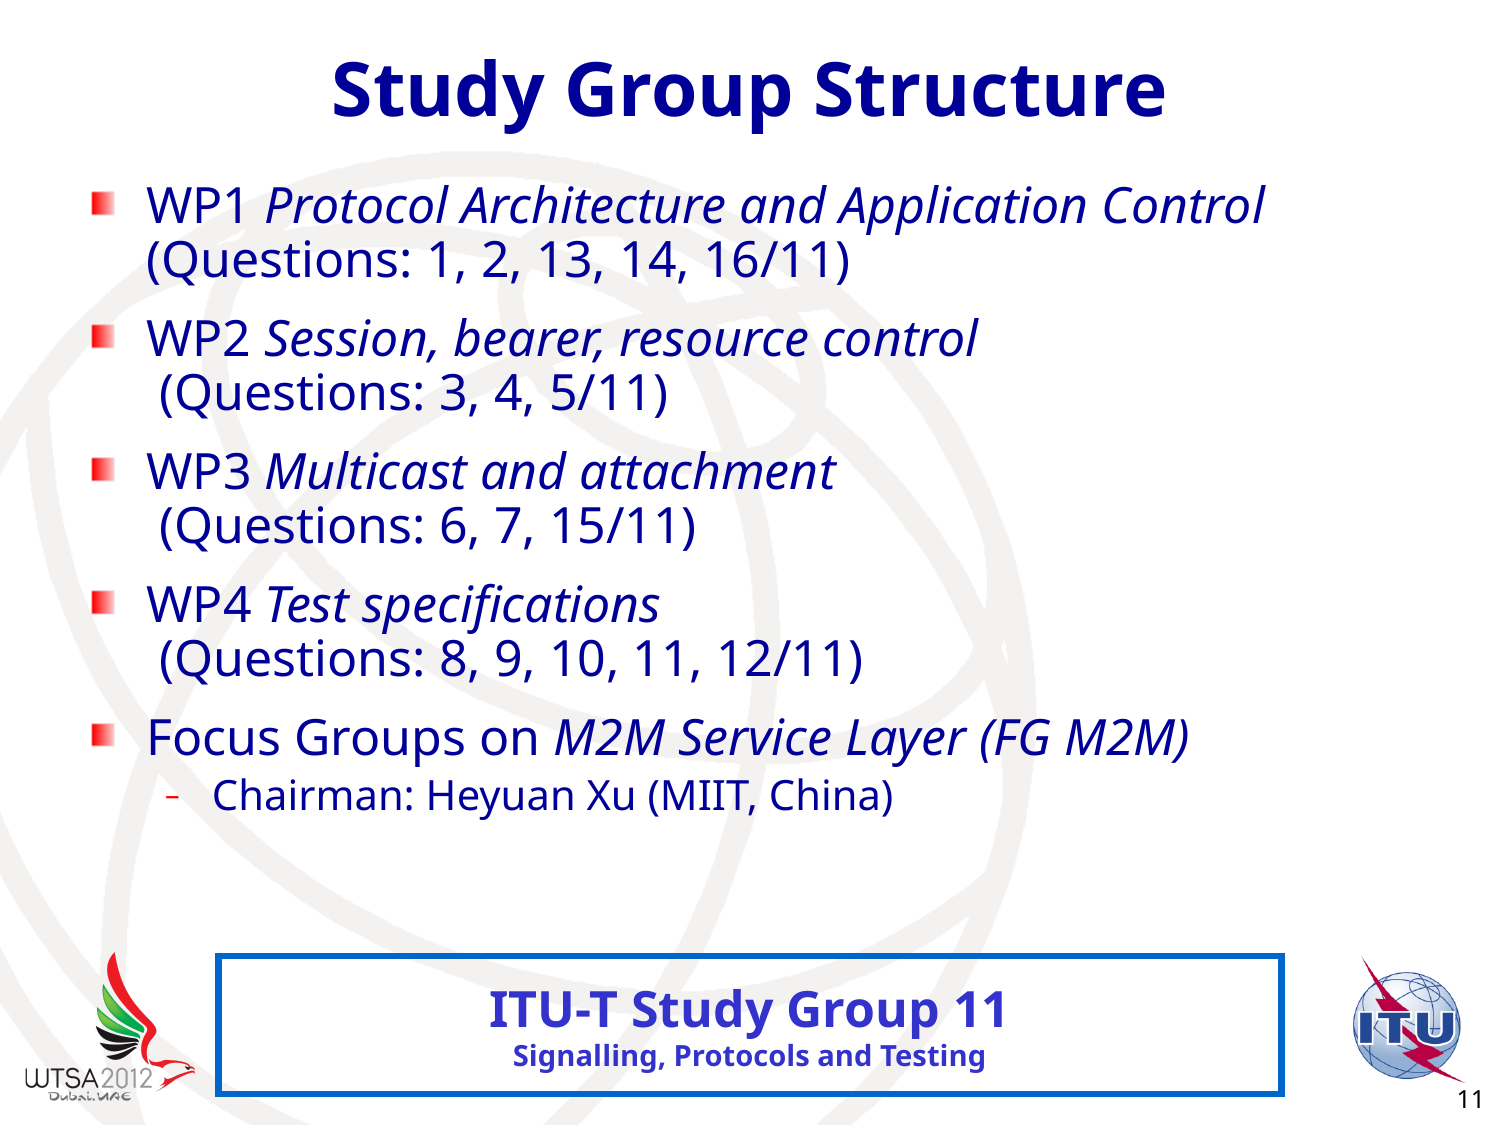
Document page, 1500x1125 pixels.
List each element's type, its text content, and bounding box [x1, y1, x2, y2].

picture [90, 456, 117, 484]
picture [90, 323, 117, 351]
picture [222, 959, 1061, 1091]
picture [90, 190, 117, 218]
picture [1352, 956, 1467, 1083]
title Study Group Structure [0, 0, 1500, 173]
list WP1 Protocol Architecture and Application Control (Questions: 1, 2, 13, 14, 16/11) WP2 Session, bearer, resource control (Questions: 3, 4, 5/11) WP3 Multicast and attachment (Questions: 6, 7, 15/11) WP4 Test specifications (Questions: 8, 9, 10, 11, 12/11) Focus Groups on M2M Service Layer (FG M2M) Chairman: Heyuan Xu (MIIT, China) [74, 172, 1426, 935]
picture [90, 722, 117, 749]
picture [90, 589, 117, 617]
picture [0, 173, 1061, 1125]
